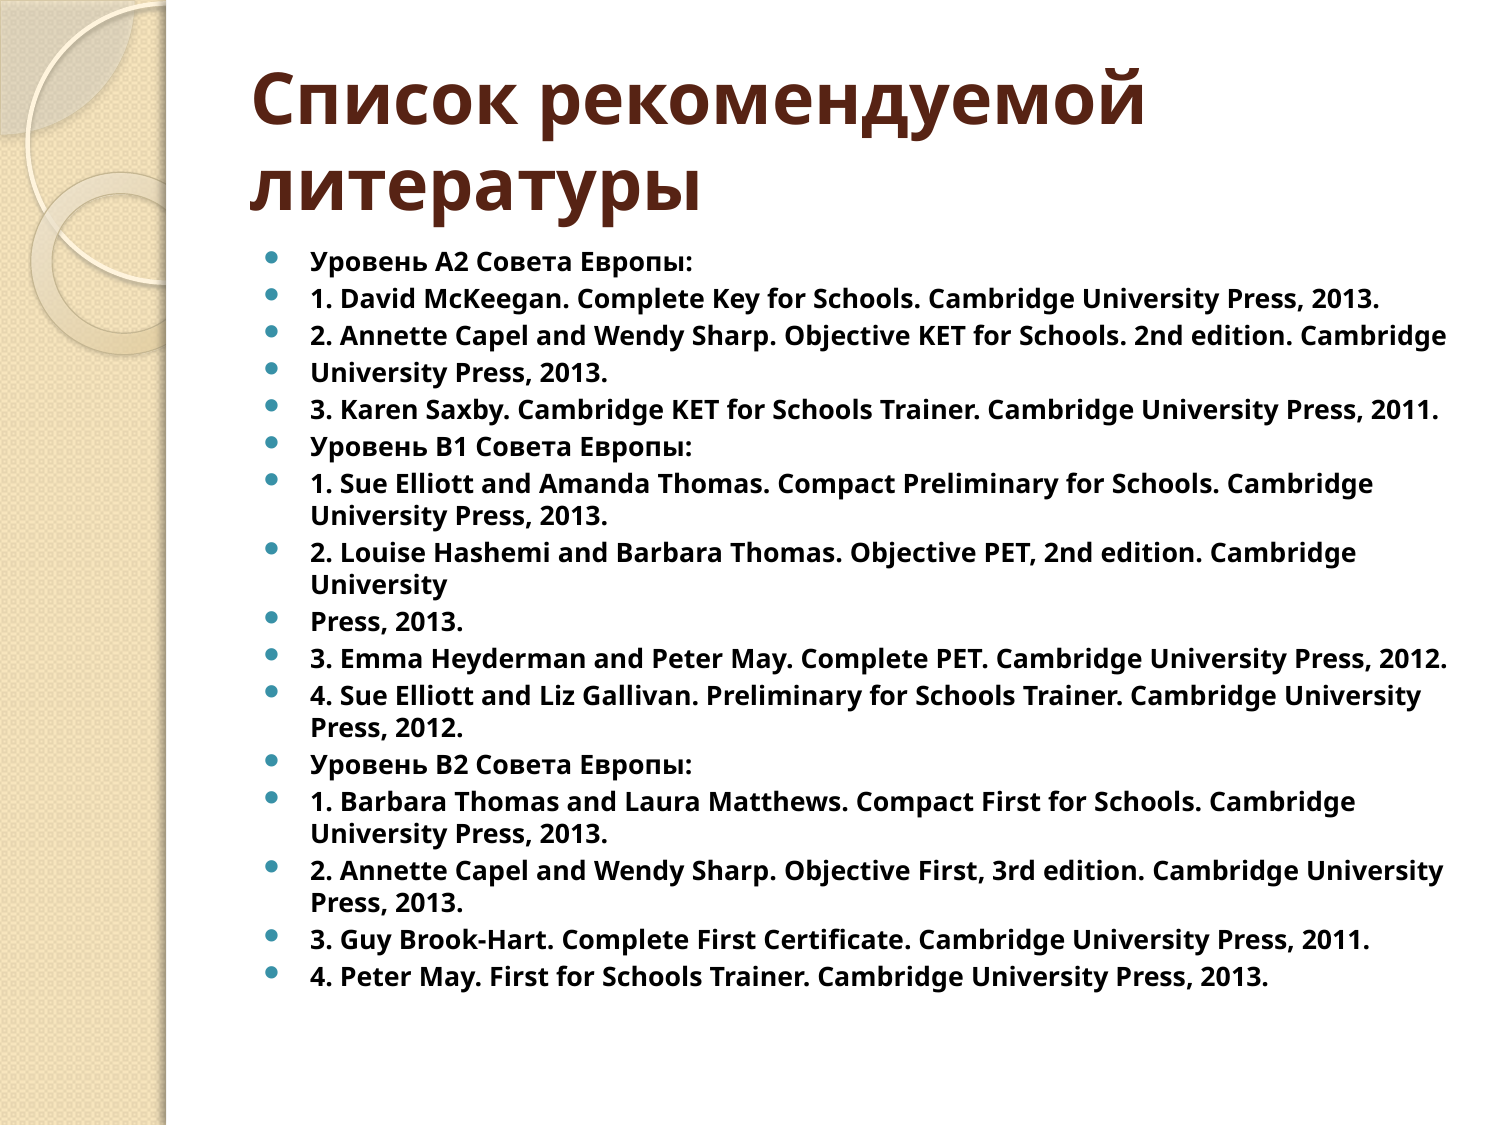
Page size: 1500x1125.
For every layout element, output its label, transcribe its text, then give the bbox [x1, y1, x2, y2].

list Уровень A2 Совета Европы: 1. David McKeegan. Complete Key for Schools. Cambridge University Press, 2013. 2. Annette Capel and Wendy Sharp. Objective KET for Schools. 2nd edition. Cambridge University Press, 2013. 3. Karen Saxby. Cambridge KET for Schools Trainer. Cambridge University Press, 2011. Уровень В1 Совета Европы: 1. Sue Elliott and Amanda Thomas. Compact Preliminary for Schools. Cambridge University Press, 2013. 2. Louise Hashemi and Barbara Thomas. Objective PET, 2nd edition. Cambridge University Press, 2013. 3. Emma Heyderman and Peter May. Complete PET. Cambridge University Press, 2012. 4. Sue Elliott and Liz Gallivan. Preliminary for Schools Trainer. Cambridge University Press, 2012. Уровень В2 Совета Европы: 1. Barbara Thomas and Laura Matthews. Compact First for Schools. Cambridge University Press, 2013. 2. Annette Capel and Wendy Sharp. Objective First, 3rd edition. Cambridge University Press, 2013. 3. Guy Brook-Hart. Complete First Certificate. Cambridge University Press, 2011. 4. Peter May. First for Schools Trainer. Cambridge University Press, 2013. [235, 237, 1466, 1025]
title Список рекомендуемой литературы [235, 45, 1466, 233]
